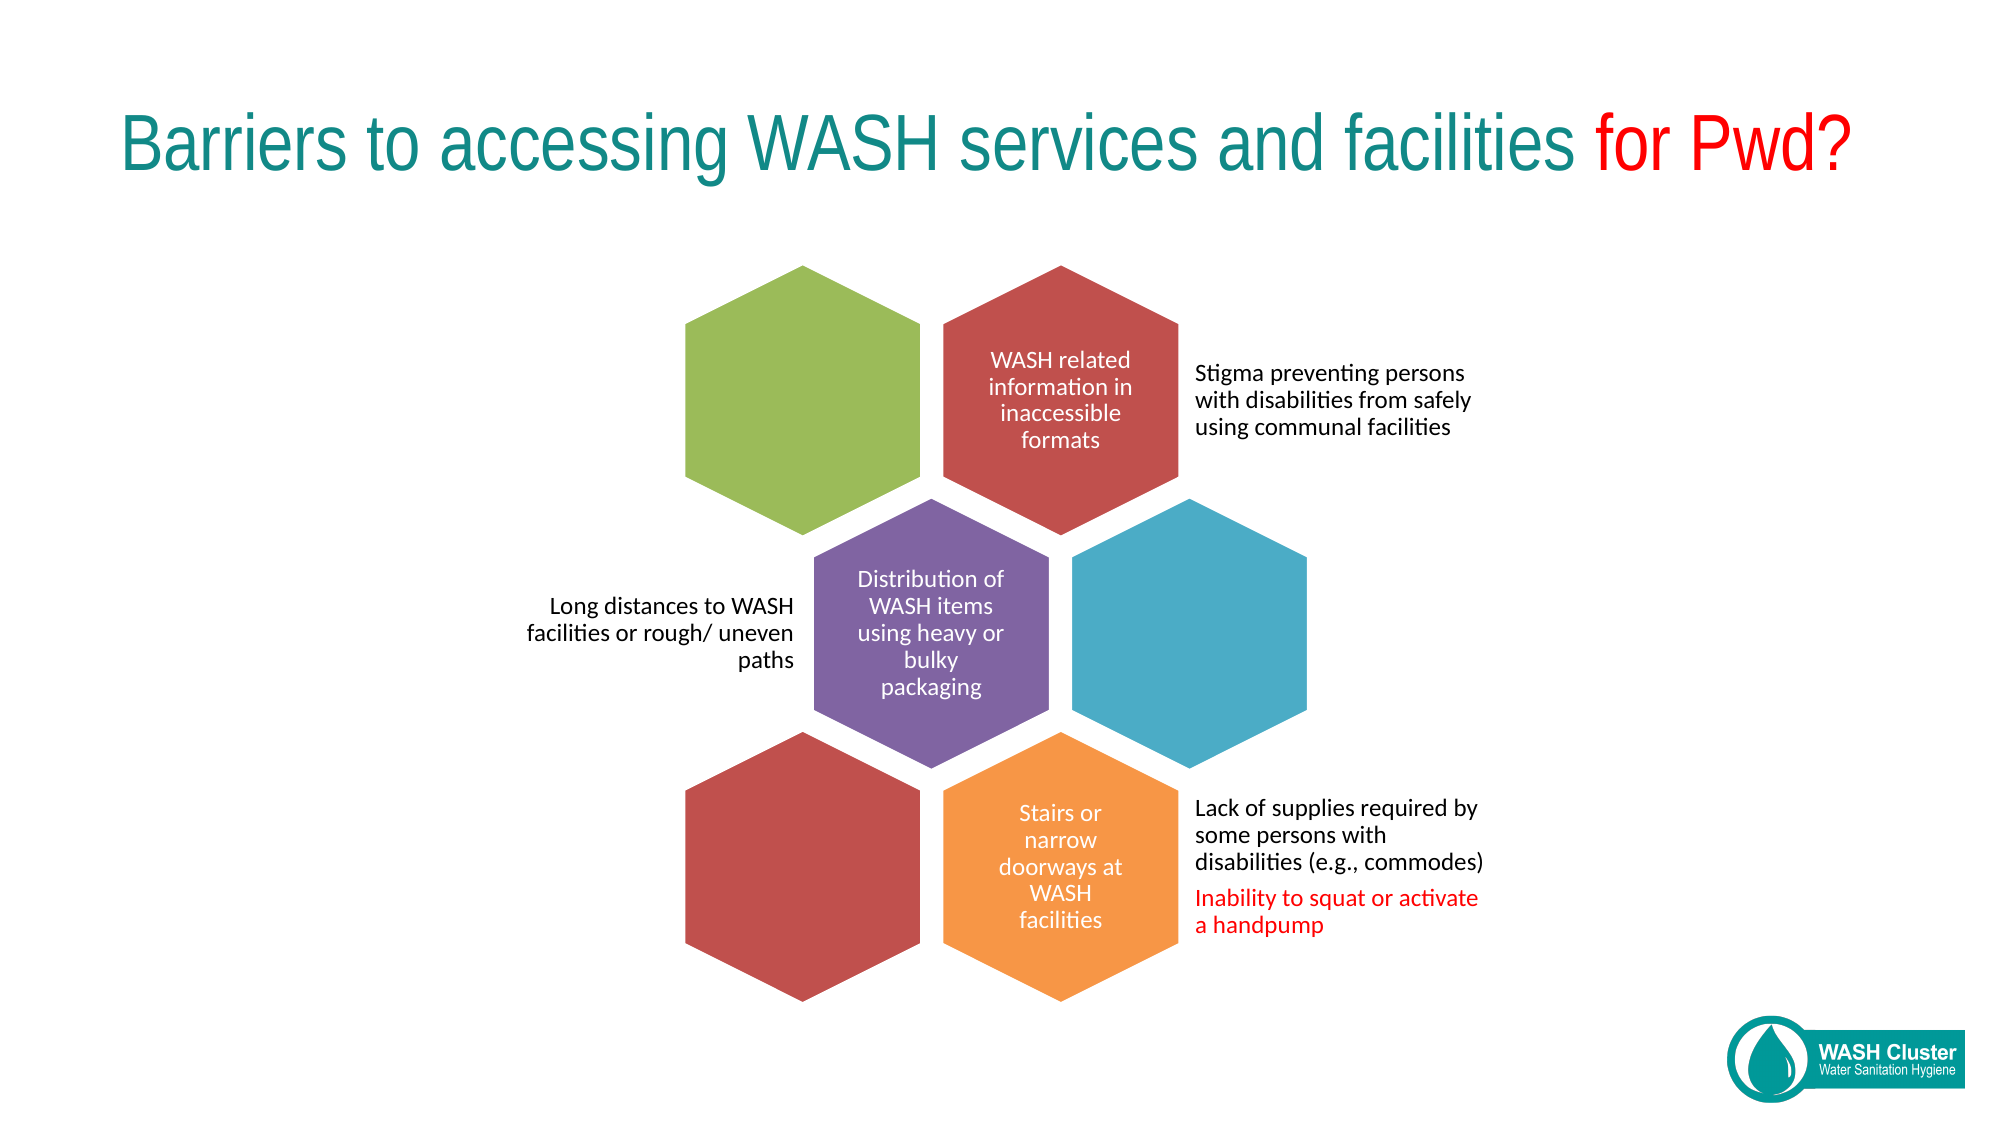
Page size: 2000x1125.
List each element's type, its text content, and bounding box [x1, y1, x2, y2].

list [99, 262, 1900, 1006]
picture [1707, 1008, 2000, 1112]
title Barriers to accessing WASH services and facilities for Pwd? [99, 45, 1900, 233]
